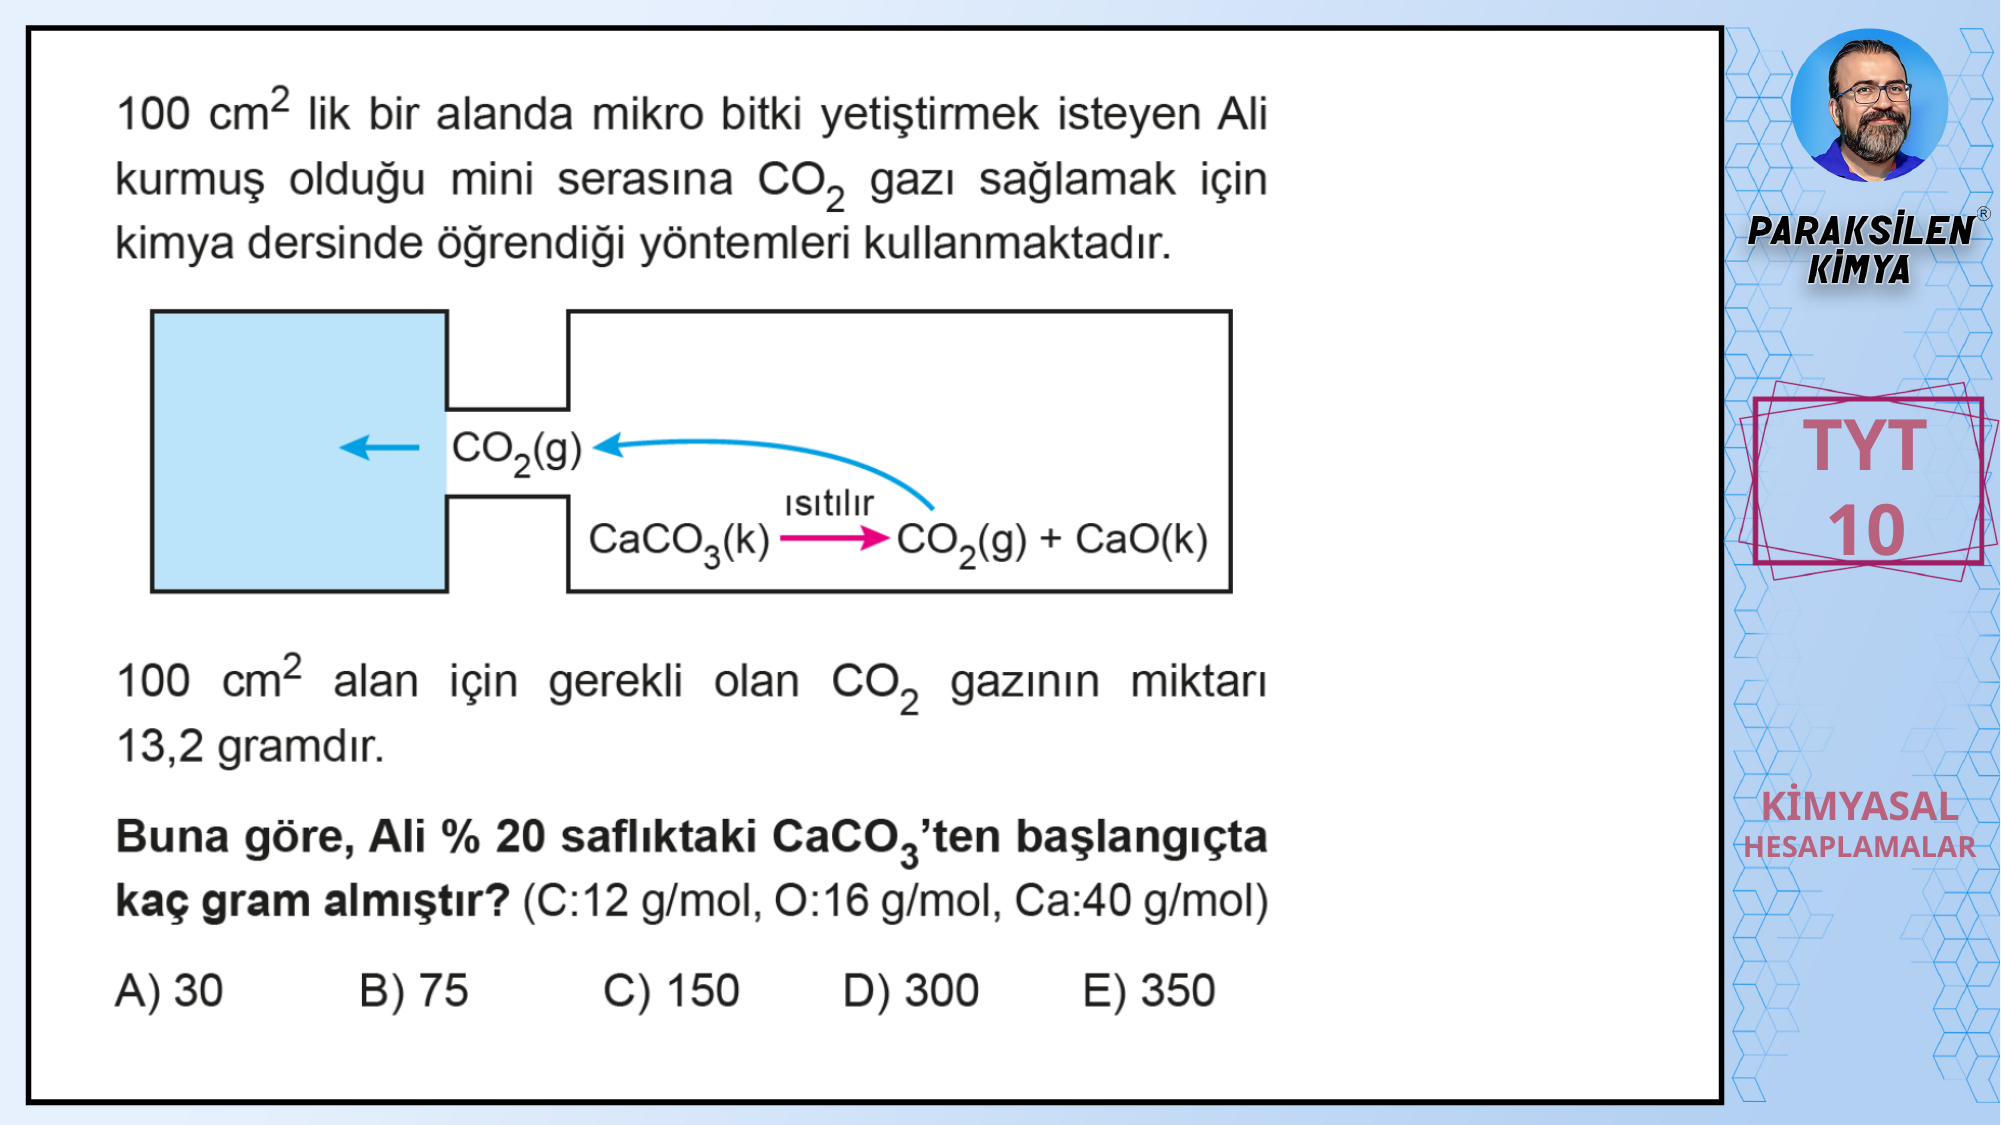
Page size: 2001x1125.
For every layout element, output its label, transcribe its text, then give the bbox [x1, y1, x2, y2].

picture [0, 0, 2001, 1125]
text_box KİMYASAL HESAPLAMALAR [1719, 773, 2000, 871]
text_box TYT 10 [1755, 392, 1977, 577]
